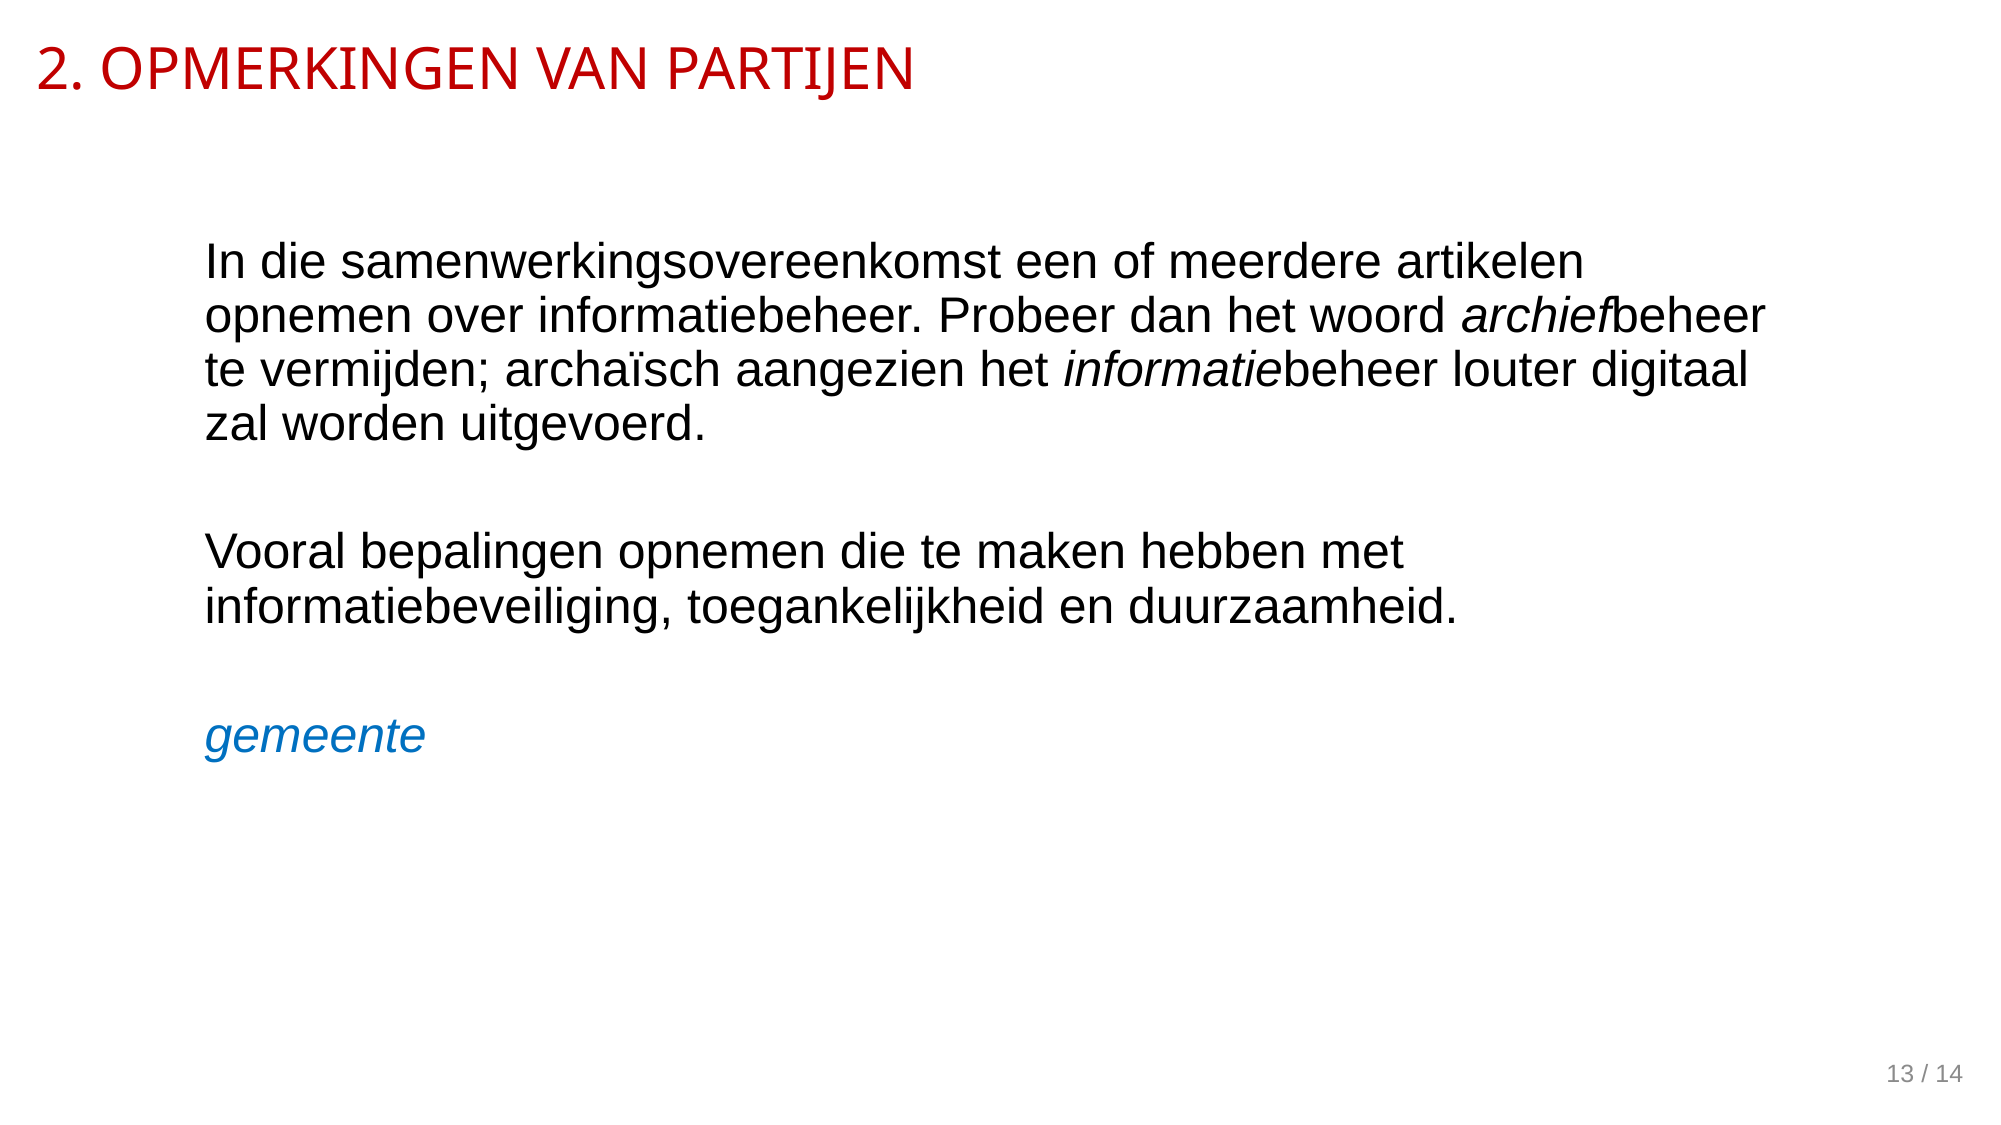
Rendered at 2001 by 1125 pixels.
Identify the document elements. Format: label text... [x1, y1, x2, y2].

title 2. OPMERKINGEN VAN PARTIJEN [21, 20, 1964, 110]
subtitle In die samenwerkingsovereenkomst een of meerdere artikelen opnemen over informatiebeheer. Probeer dan het woord archiefbeheer te vermijden; archaïsch aangezien het informatiebeheer louter digitaal zal worden uitgevoerd. Vooral bepalingen opnemen die te maken hebben met informatiebeveiliging, toegankelijkheid en duurzaamheid. gemeente [189, 227, 1804, 944]
slide_number 13 / 14 [1528, 1042, 1979, 1103]
